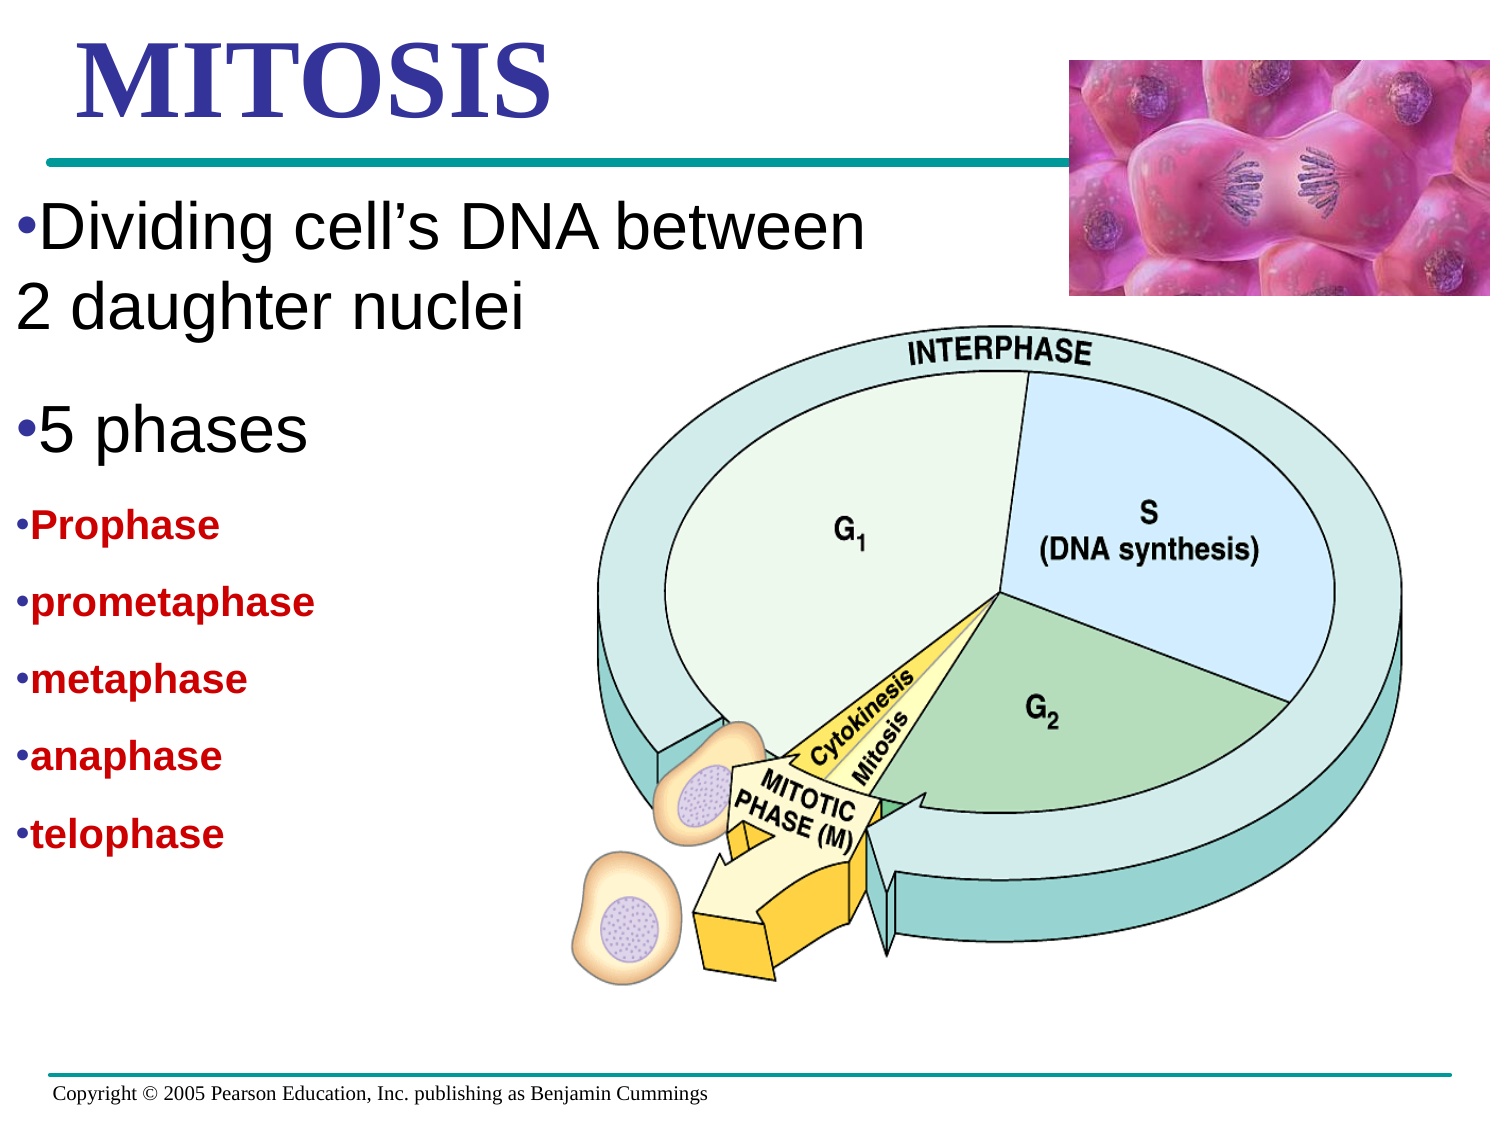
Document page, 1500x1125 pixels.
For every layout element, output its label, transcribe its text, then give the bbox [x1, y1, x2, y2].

title Mitosis [50, 12, 1025, 151]
picture [562, 312, 1412, 988]
picture [1068, 60, 1490, 296]
list Dividing cell’s DNA between 2 daughter nuclei 5 phases Prophase prometaphase metaphase anaphase telophase [0, 174, 1045, 908]
